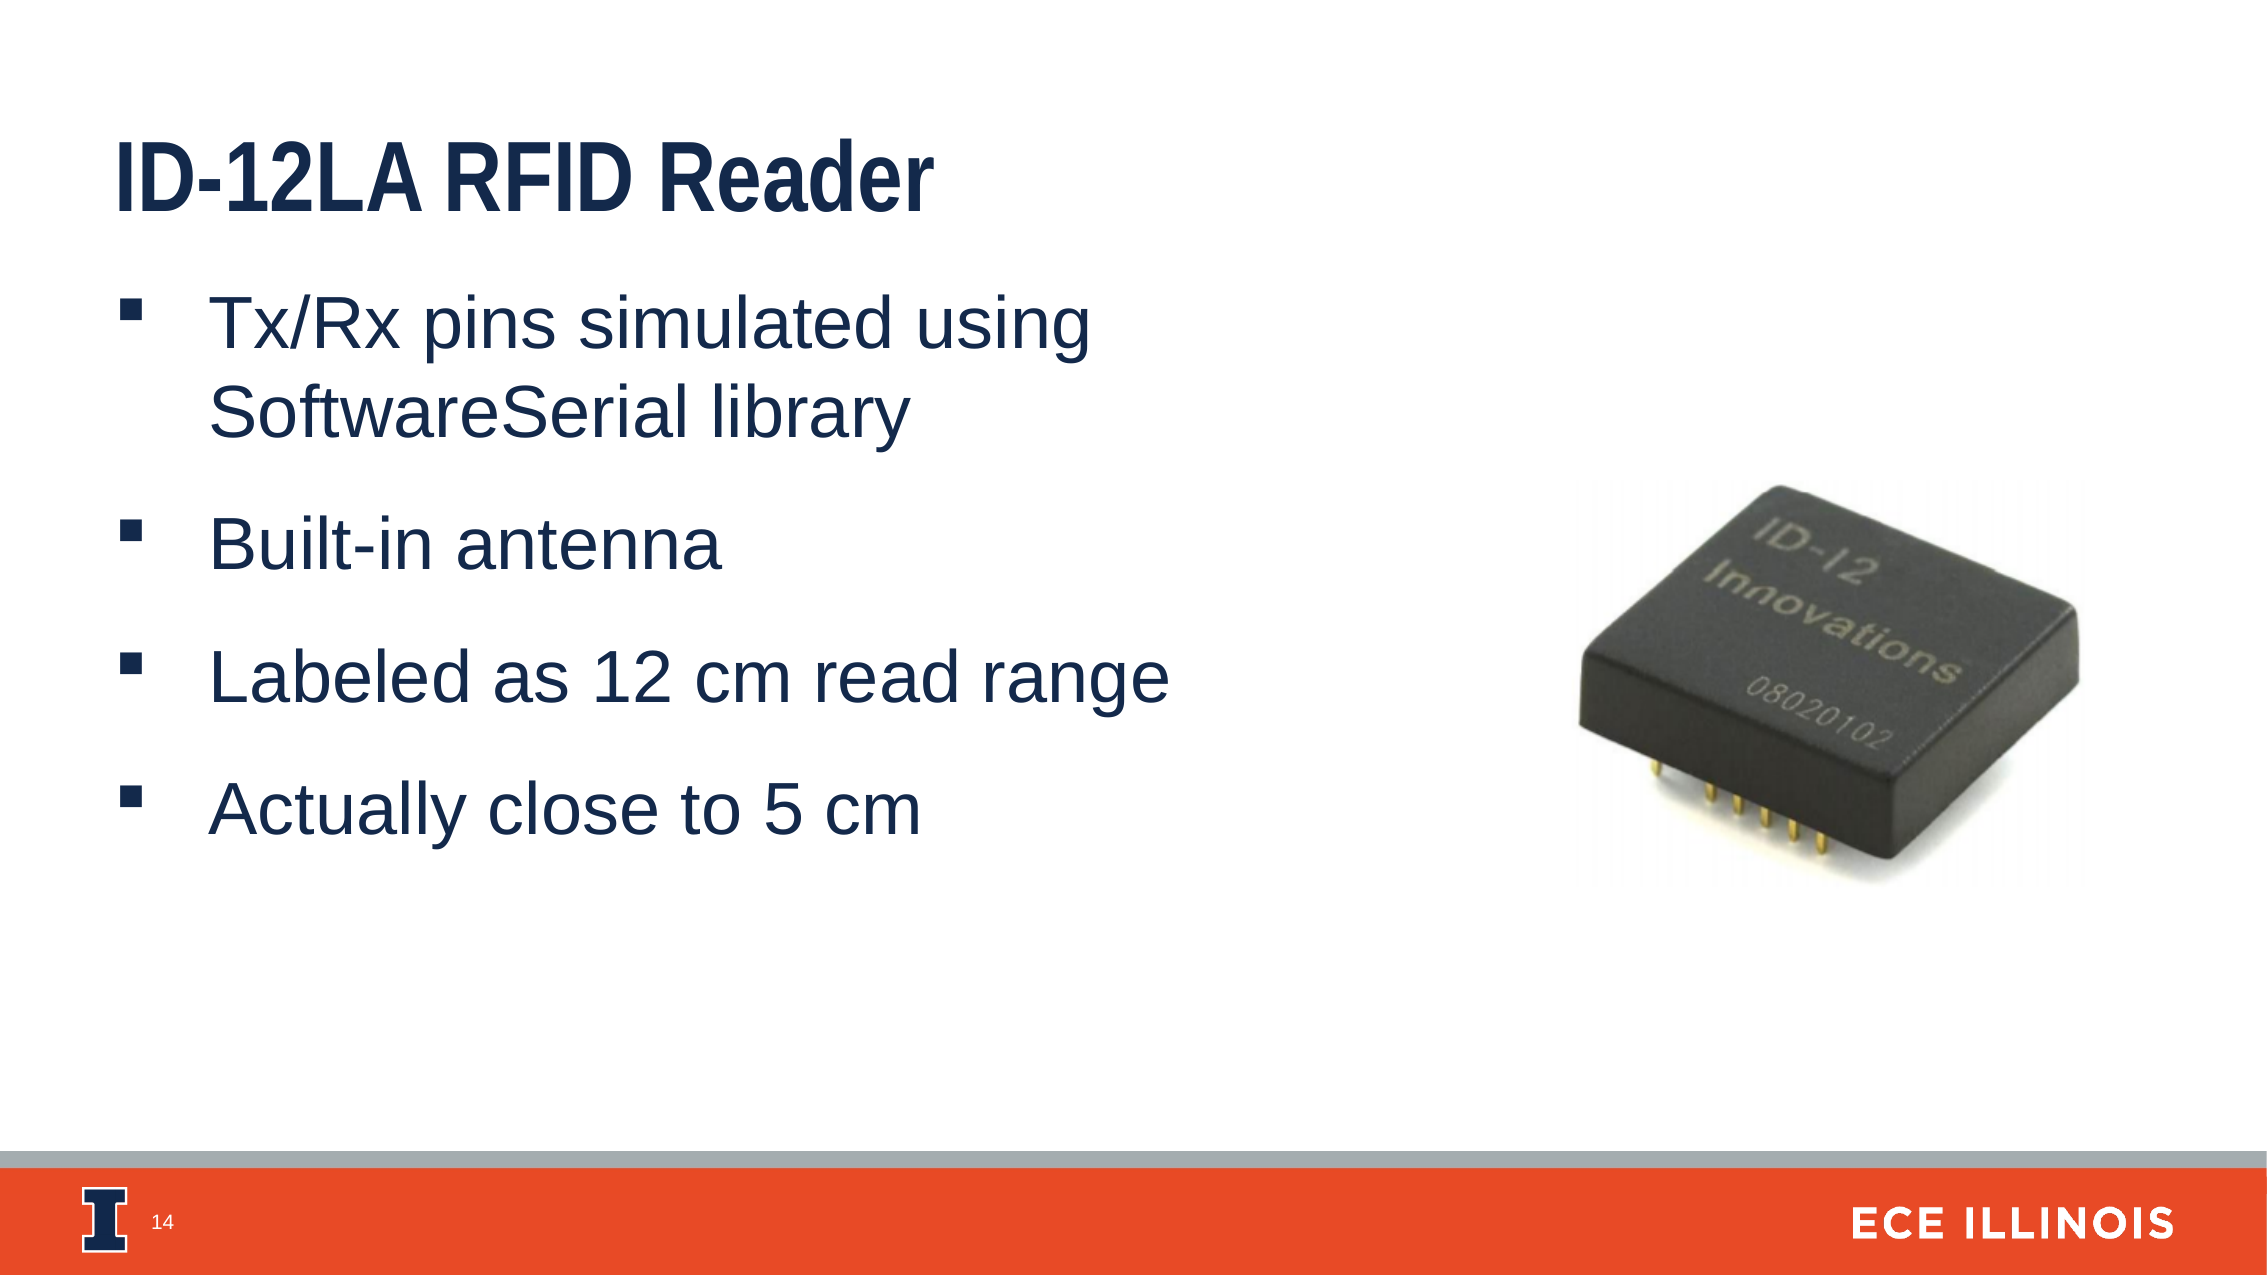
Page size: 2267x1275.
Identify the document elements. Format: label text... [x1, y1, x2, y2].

slide_number 14 [136, 1187, 224, 1256]
list ID-12LA RFID Reader [100, 104, 2173, 224]
picture [1853, 1206, 2173, 1239]
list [1541, 447, 2120, 912]
picture [0, 1151, 2267, 1258]
list Tx/Rx pins simulated using SoftwareSerial library Built-in antenna Labeled as 12 cm read range Actually close to 5 cm [100, 267, 1443, 1095]
